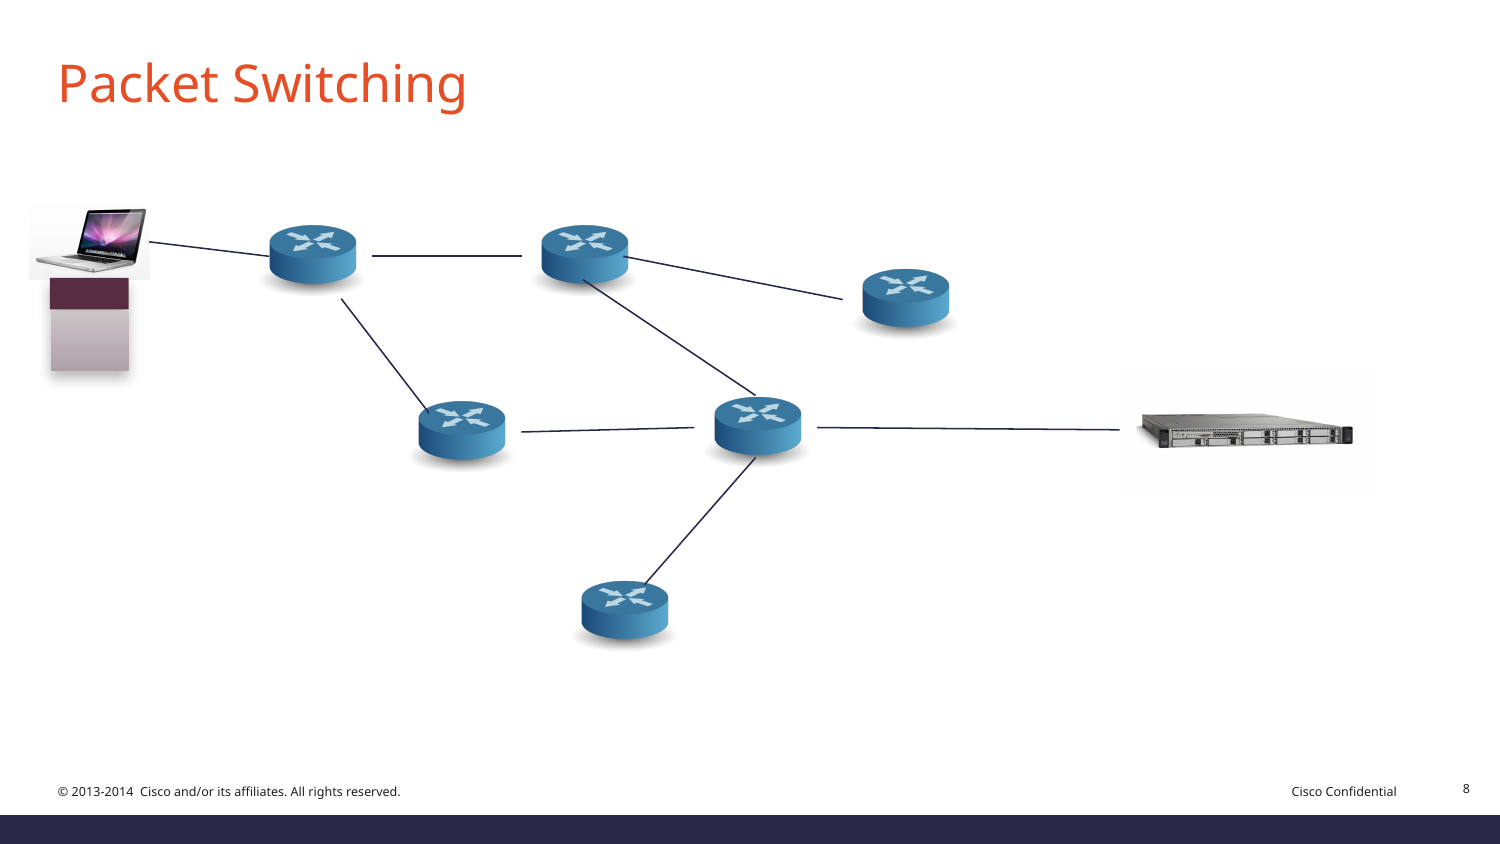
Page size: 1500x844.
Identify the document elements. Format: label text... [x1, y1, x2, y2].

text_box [49, 277, 130, 371]
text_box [623, 256, 843, 300]
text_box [644, 457, 756, 586]
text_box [816, 427, 1120, 431]
picture [693, 365, 818, 490]
picture [398, 370, 522, 494]
picture [249, 194, 373, 318]
picture [1119, 365, 1375, 494]
picture [842, 237, 966, 362]
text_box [521, 427, 695, 433]
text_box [340, 298, 430, 414]
title Packet Switching [42, 49, 1464, 170]
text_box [148, 241, 270, 257]
picture [521, 194, 645, 318]
picture [29, 203, 150, 280]
picture [561, 549, 685, 674]
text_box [582, 279, 756, 396]
